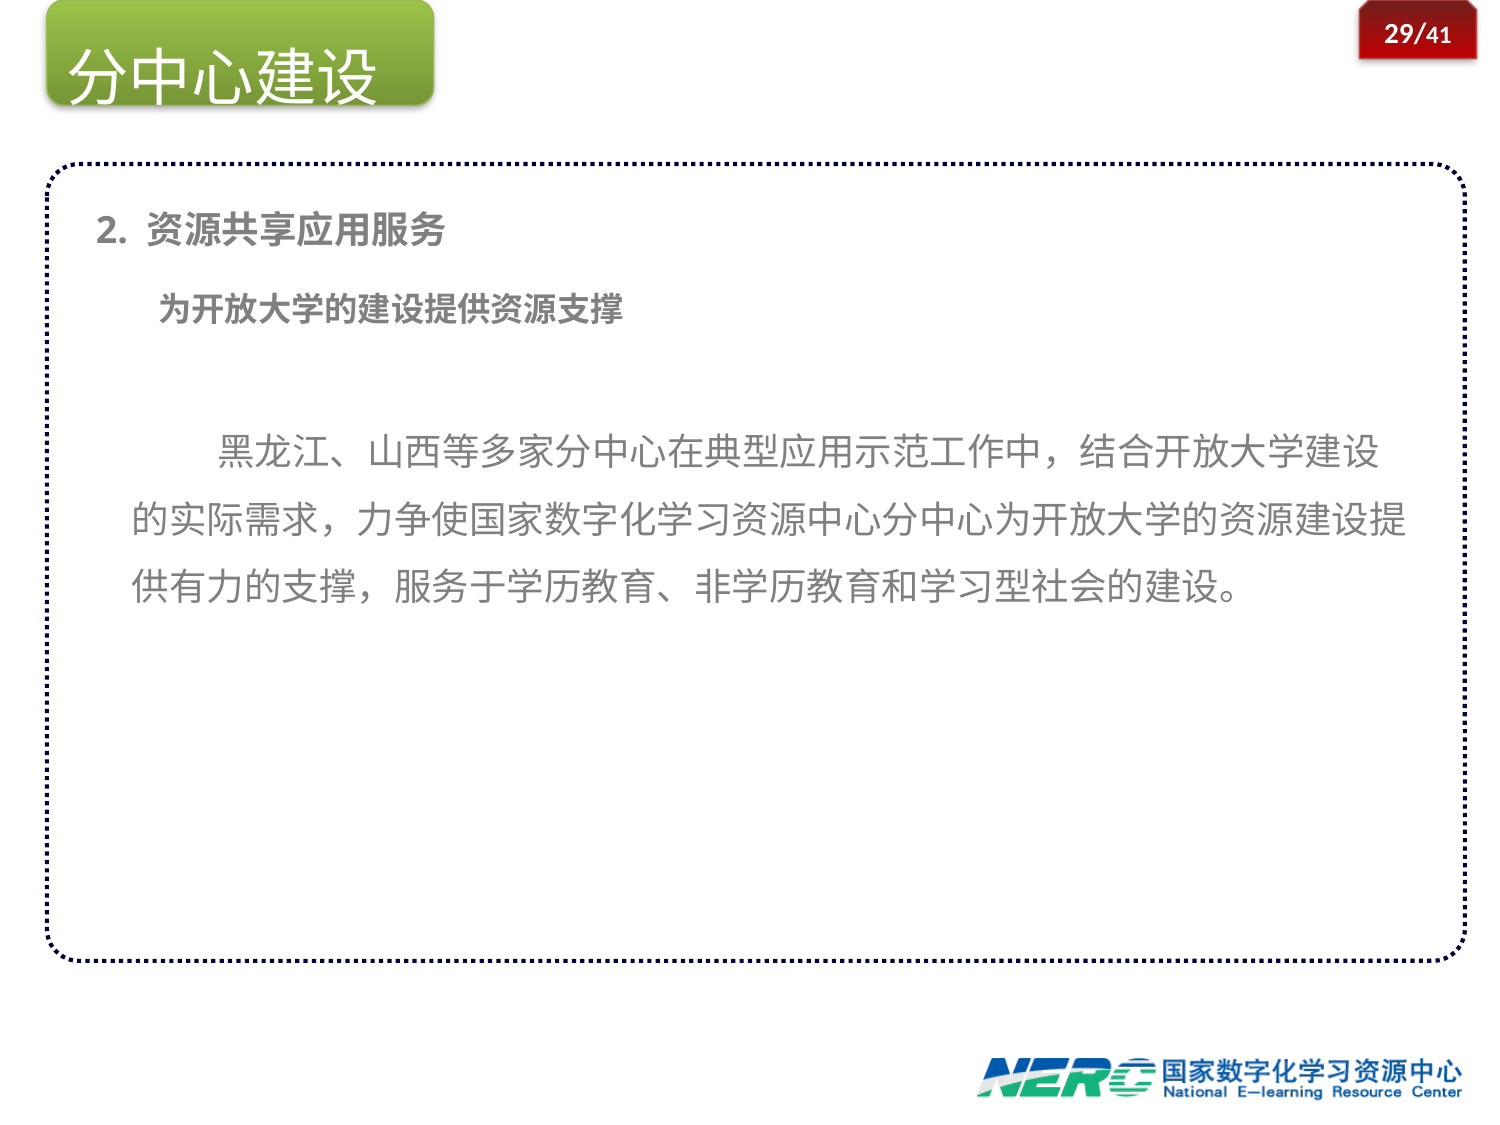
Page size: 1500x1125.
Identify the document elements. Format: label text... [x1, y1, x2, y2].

text_box [46, 163, 1465, 961]
text_box 黑龙江、山西等多家分中心在典型应用示范工作中，结合开放大学建设的实际需求，力争使国家数字化学习资源中心分中心为开放大学的资源建设提供有力的支撑，服务于学历教育、非学历教育和学习型社会的建设。 [117, 398, 1430, 616]
text_box 为开放大学的建设提供资源支撑 [143, 281, 639, 336]
picture [948, 1007, 1489, 1125]
text_box 分中心建设 [46, 0, 435, 107]
text_box 2. 资源共享应用服务 [81, 199, 462, 259]
